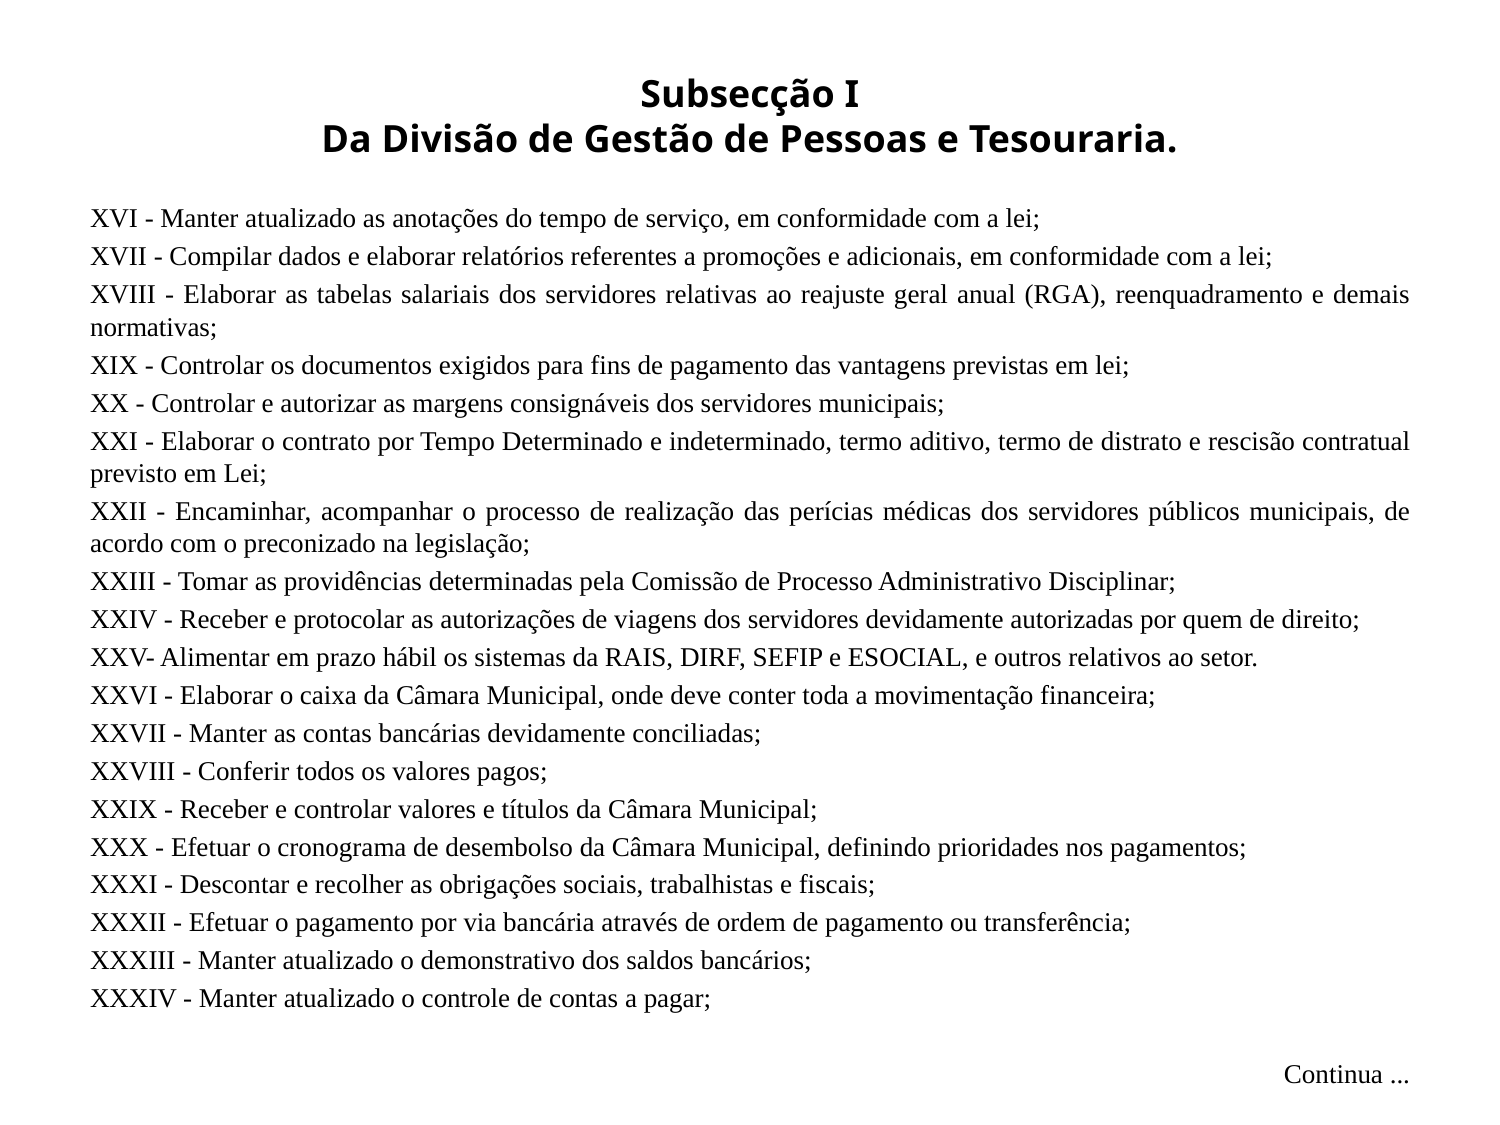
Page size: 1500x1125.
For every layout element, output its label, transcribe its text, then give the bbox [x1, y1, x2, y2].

list XVI - Manter atualizado as anotações do tempo de serviço, em conformidade com a lei; XVII - Compilar dados e elaborar relatórios referentes a promoções e adicionais, em conformidade com a lei; XVIII - Elaborar as tabelas salariais dos servidores relativas ao reajuste geral anual (RGA), reenquadramento e demais normativas; XIX - Controlar os documentos exigidos para fins de pagamento das vantagens previstas em lei; XX - Controlar e autorizar as margens consignáveis dos servidores municipais; XXI - Elaborar o contrato por Tempo Determinado e indeterminado, termo aditivo, termo de distrato e rescisão contratual previsto em Lei; XXII - Encaminhar, acompanhar o processo de realização das perícias médicas dos servidores públicos municipais, de acordo com o preconizado na legislação; XXIII - Tomar as providências determinadas pela Comissão de Processo Administrativo Disciplinar; XXIV - Receber e protocolar as autorizações de viagens dos servidores devidamente autorizadas por quem de direito; XXV- Alimentar em prazo hábil os sistemas da RAIS, DIRF, SEFIP e ESOCIAL, e outros relativos ao setor. XXVI - Elaborar o caixa da Câmara Municipal, onde deve conter toda a movimentação financeira; XXVII - Manter as contas bancárias devidamente conciliadas; XXVIII - Conferir todos os valores pagos; XXIX - Receber e controlar valores e títulos da Câmara Municipal; XXX - Efetuar o cronograma de desembolso da Câmara Municipal, definindo prioridades nos pagamentos; XXXI - Descontar e recolher as obrigações sociais, trabalhistas e fiscais; XXXII - Efetuar o pagamento por via bancária através de ordem de pagamento ou transferência; XXXIII - Manter atualizado o demonstrativo dos saldos bancários; XXXIV - Manter atualizado o controle de contas a pagar; Continua ... [75, 193, 1425, 1035]
title Subsecção I Da Divisão de Gestão de Pessoas e Tesouraria. [75, 45, 1425, 185]
